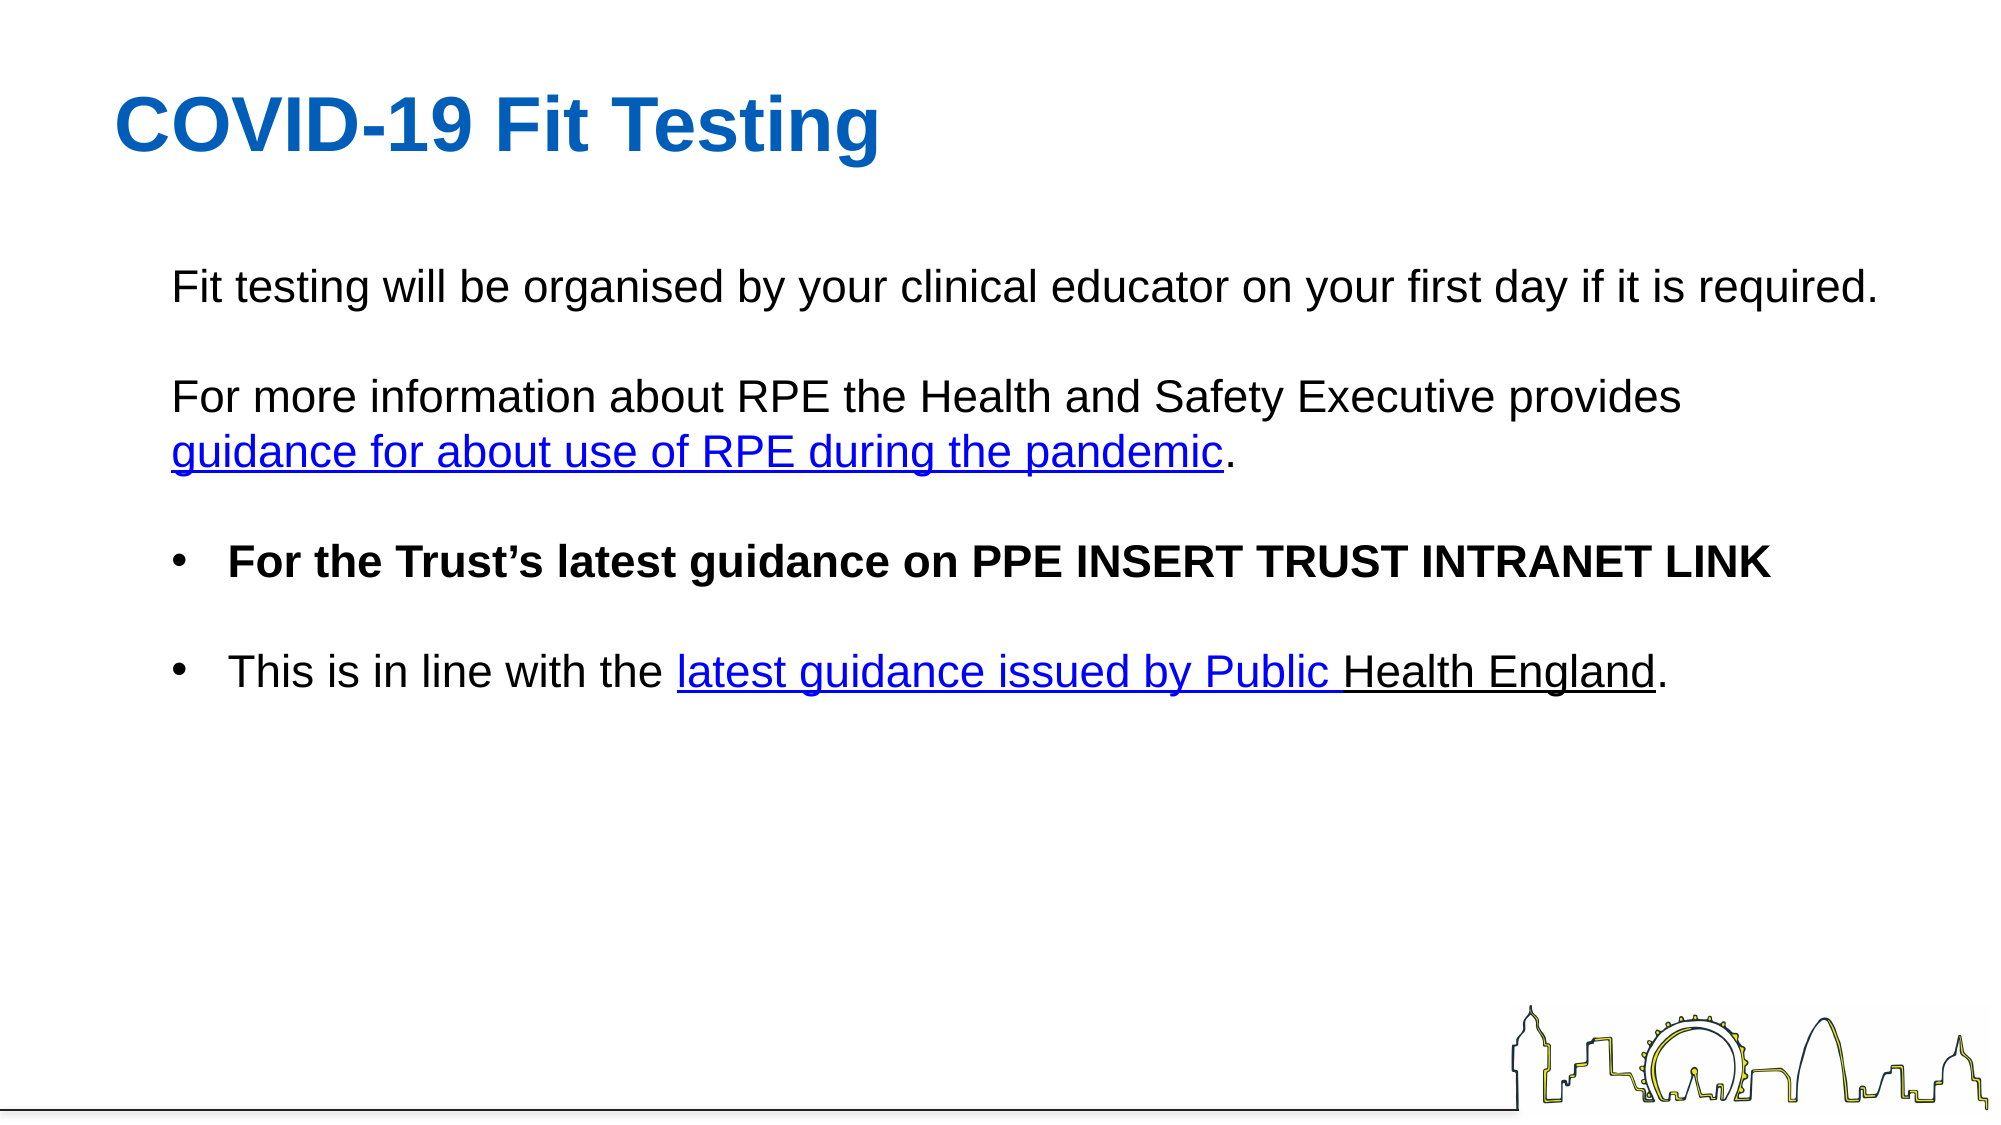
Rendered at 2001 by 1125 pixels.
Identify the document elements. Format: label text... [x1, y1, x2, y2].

text_box Fit testing will be organised by your clinical educator on your first day if it is required. For more information about RPE the Health and Safety Executive provides guidance for about use of RPE during the pandemic. For the Trust’s latest guidance on PPE INSERT TRUST INTRANET LINK This is in line with the latest guidance issued by Public Health England. [156, 249, 1900, 704]
title COVID-19 Fit Testing [99, 26, 1900, 214]
picture [1511, 1004, 1990, 1114]
